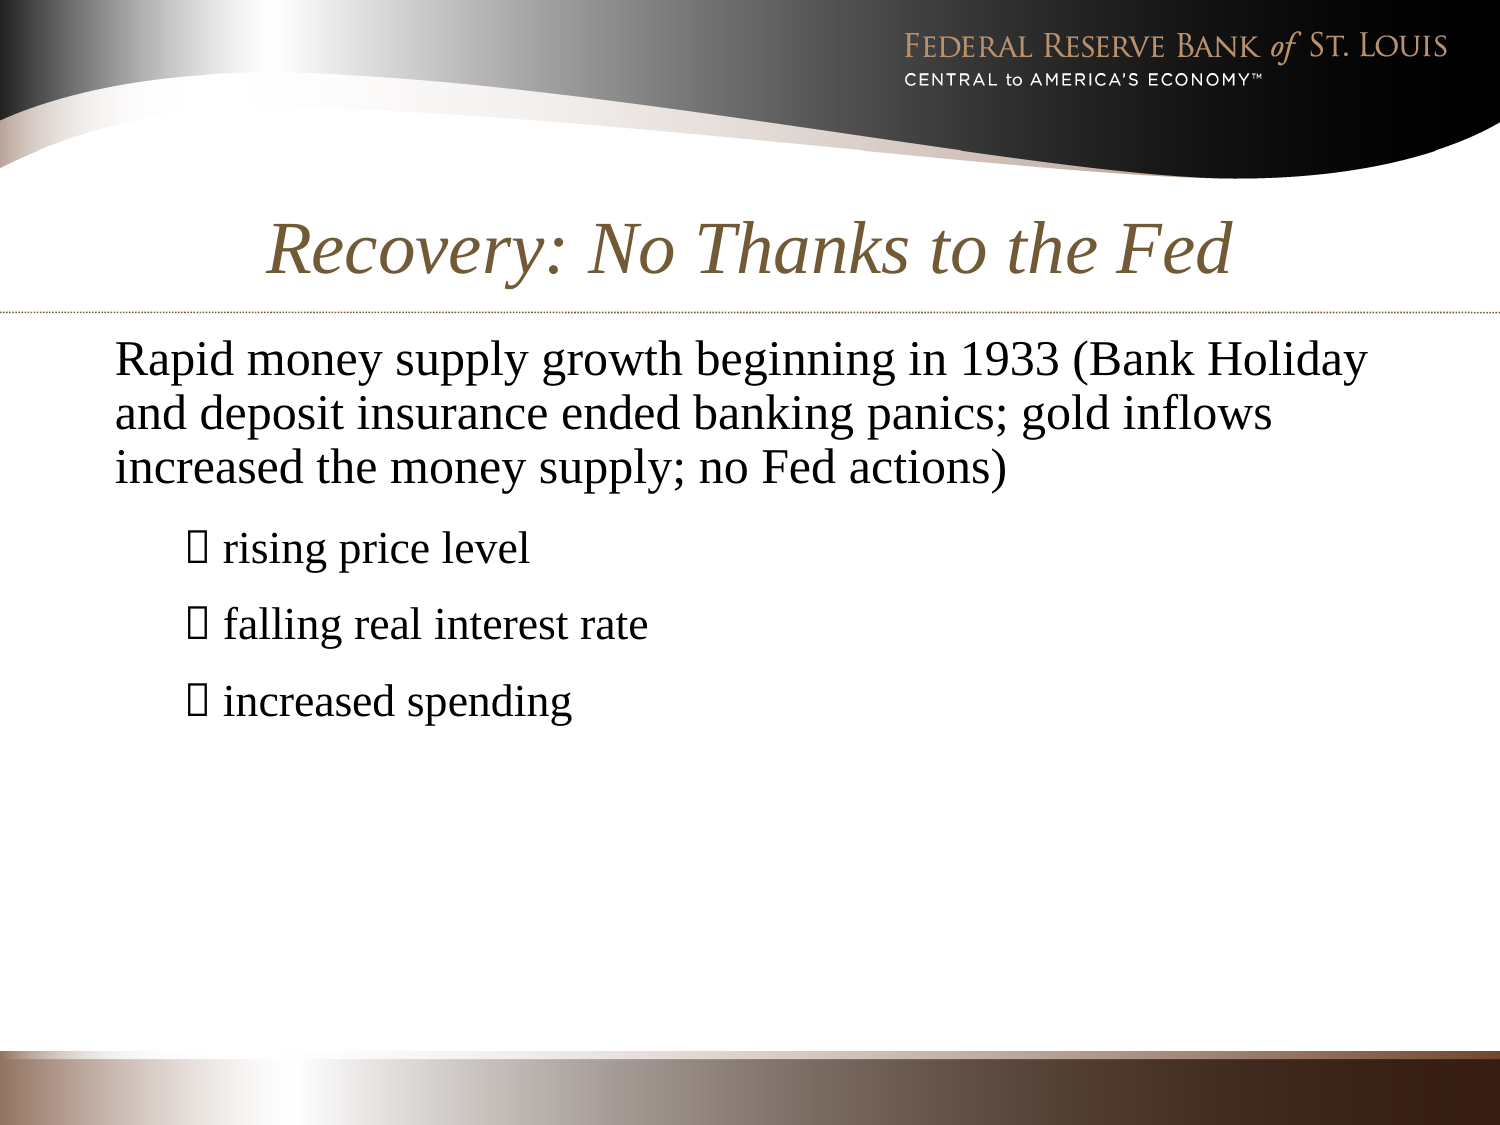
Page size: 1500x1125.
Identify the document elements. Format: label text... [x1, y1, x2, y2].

title Recovery: No Thanks to the Fed [74, 174, 1426, 313]
picture [0, 1051, 1500, 1125]
list Rapid money supply growth beginning in 1933 (Bank Holiday and deposit insurance ended banking panics; gold inflows increased the money supply; no Fed actions)  rising price level  falling real interest rate  increased spending [99, 324, 1388, 981]
picture [0, 0, 1500, 226]
